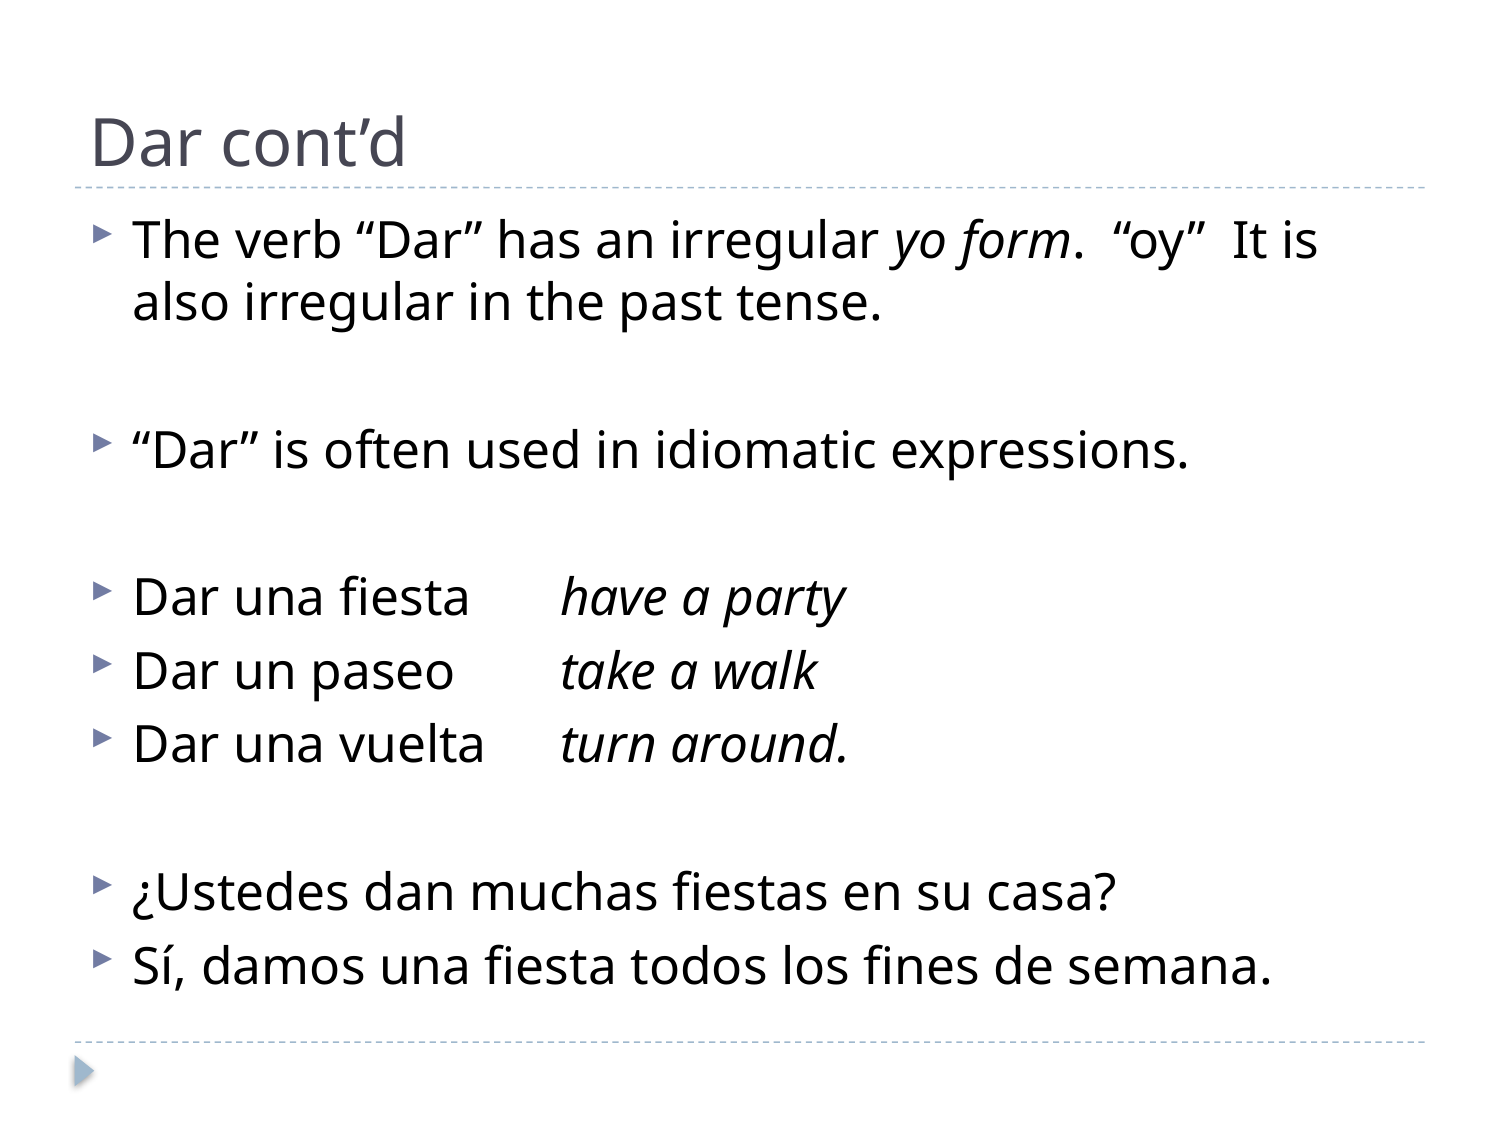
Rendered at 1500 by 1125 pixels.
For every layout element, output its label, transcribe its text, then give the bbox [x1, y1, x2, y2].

list The verb “Dar” has an irregular yo form. “oy” It is also irregular in the past tense. “Dar” is often used in idiomatic expressions. Dar una fiesta have a party Dar un paseo take a walk Dar una vuelta turn around. ¿Ustedes dan muchas fiestas en su casa? Sí, damos una fiesta todos los fines de semana. [75, 200, 1425, 1010]
title Dar cont’d [75, 24, 1425, 188]
